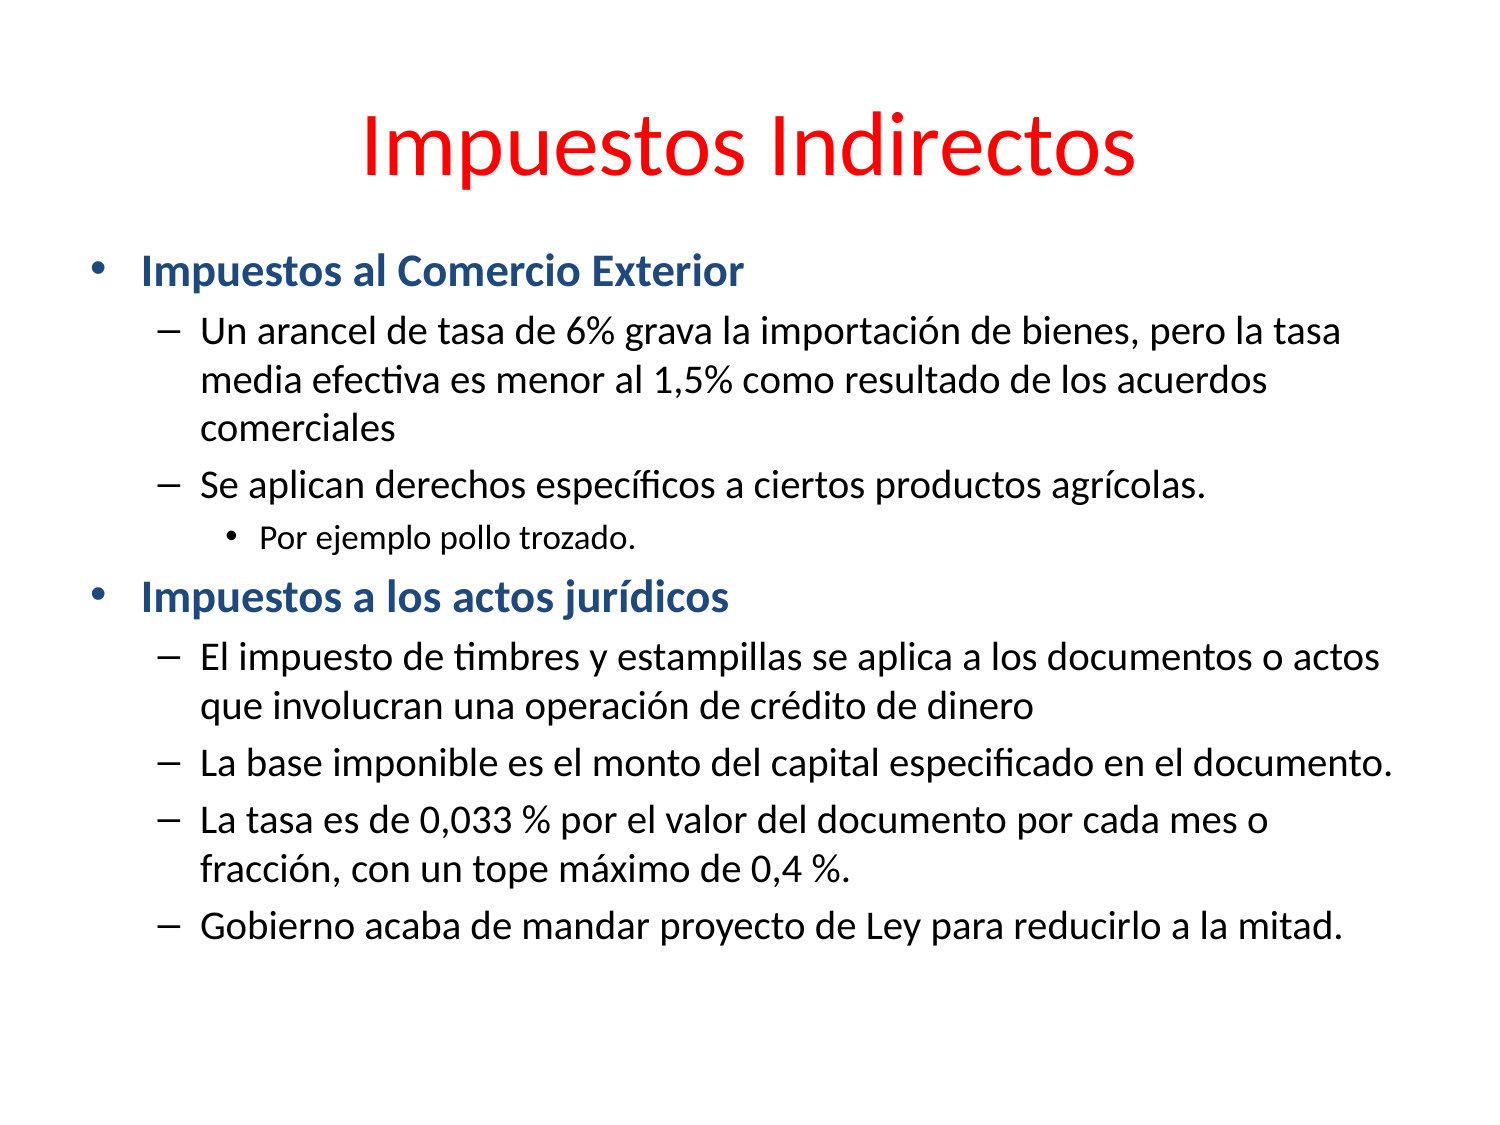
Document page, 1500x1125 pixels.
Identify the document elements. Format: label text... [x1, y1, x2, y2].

title Impuestos Indirectos [75, 45, 1425, 231]
list Impuestos al Comercio Exterior Un arancel de tasa de 6% grava la importación de bienes, pero la tasa media efectiva es menor al 1,5% como resultado de los acuerdos comerciales Se aplican derechos específicos a ciertos productos agrícolas. Por ejemplo pollo trozado. Impuestos a los actos jurídicos El impuesto de timbres y estampillas se aplica a los documentos o actos que involucran una operación de crédito de dinero La base imponible es el monto del capital especificado en el documento. La tasa es de 0,033 % por el valor del documento por cada mes o fracción, con un tope máximo de 0,4 %. Gobierno acaba de mandar proyecto de Ley para reducirlo a la mitad. [75, 231, 1425, 1005]
